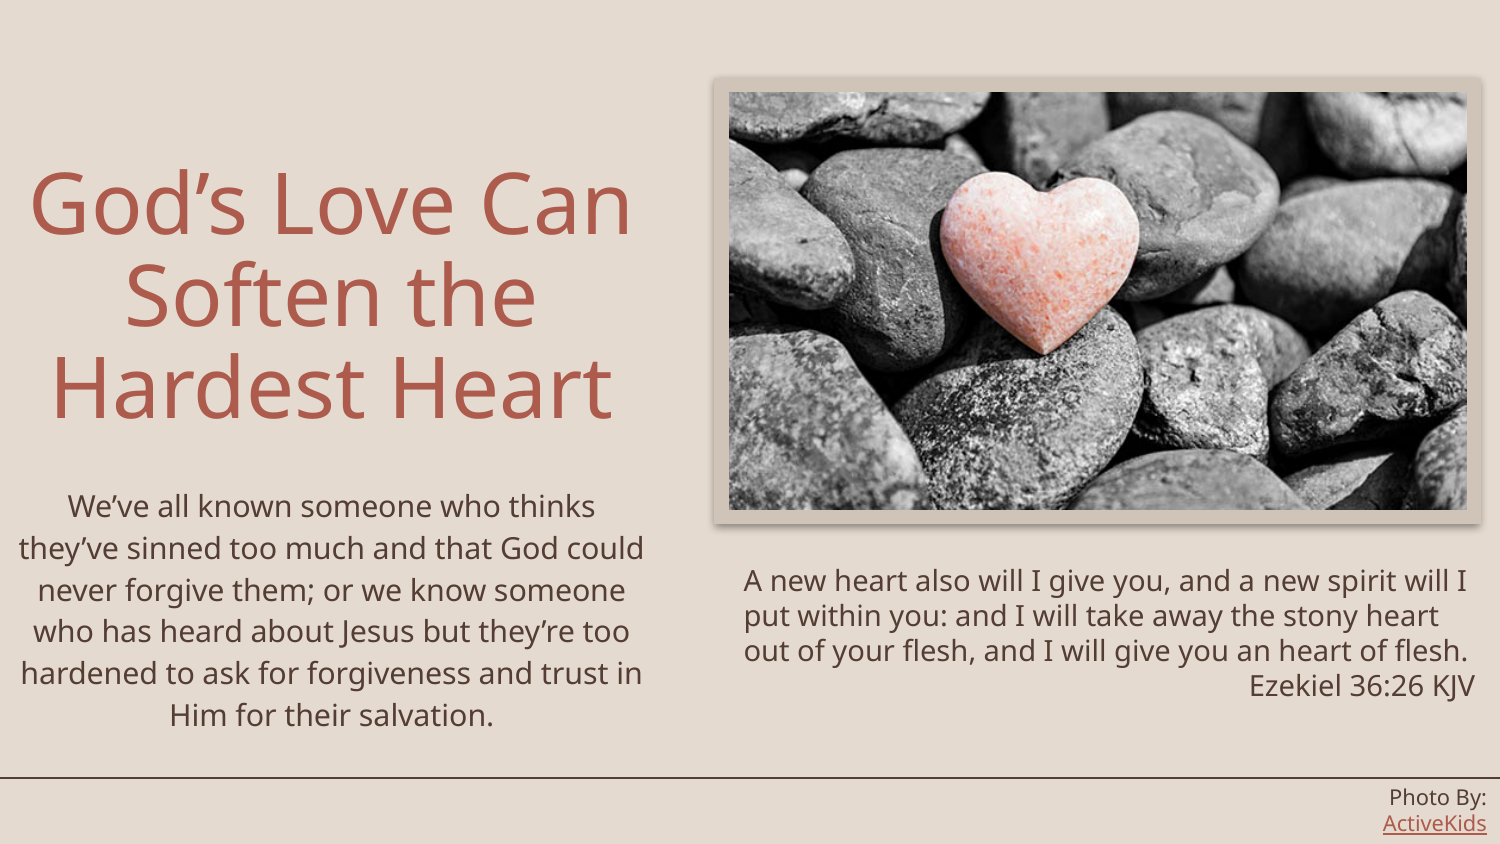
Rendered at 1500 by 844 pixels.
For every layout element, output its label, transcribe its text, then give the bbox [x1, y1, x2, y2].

subtitle We’ve all known someone who thinks they’ve sinned too much and that God could never forgive them; or we know someone who has heard about Jesus but they’re too hardened to ask for forgiveness and trust in Him for their salvation. [0, 466, 664, 797]
picture [728, 92, 1467, 510]
text_box A new heart also will I give you, and a new spirit will I put within you: and I will take away the stony heart out of your flesh, and I will give you an heart of flesh. Ezekiel 36:26 KJV [728, 554, 1491, 710]
title God’s Love Can Soften the Hardest Heart [0, 145, 664, 466]
text_box Photo By: ActiveKids [1358, 776, 1500, 844]
